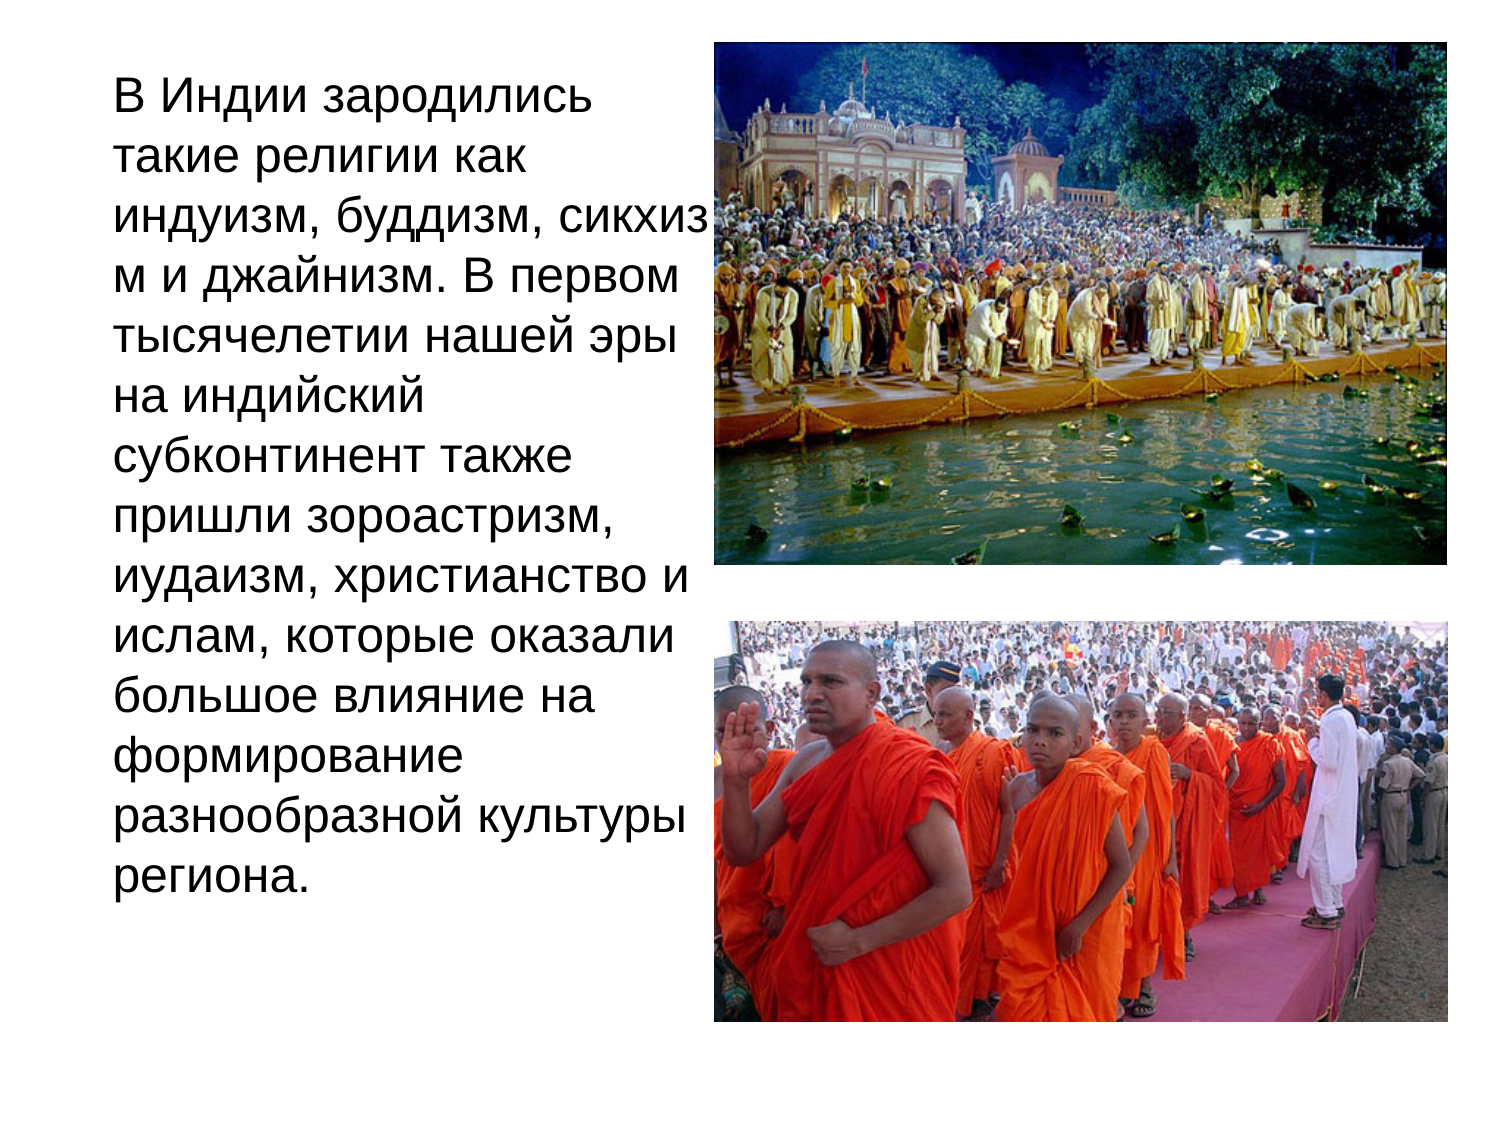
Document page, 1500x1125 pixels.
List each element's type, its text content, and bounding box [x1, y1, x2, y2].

list В Индии зародились такие религии как индуизм, буддизм, сикхизм и джайнизм. В первом тысячелетии нашей эры на индийский субконтинент также пришли зороастризм, иудаизм, христианство и ислам, которые оказали большое влияние на формирование разнообразной культуры региона. [41, 54, 738, 1059]
picture [714, 621, 1448, 1022]
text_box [714, 42, 1447, 566]
